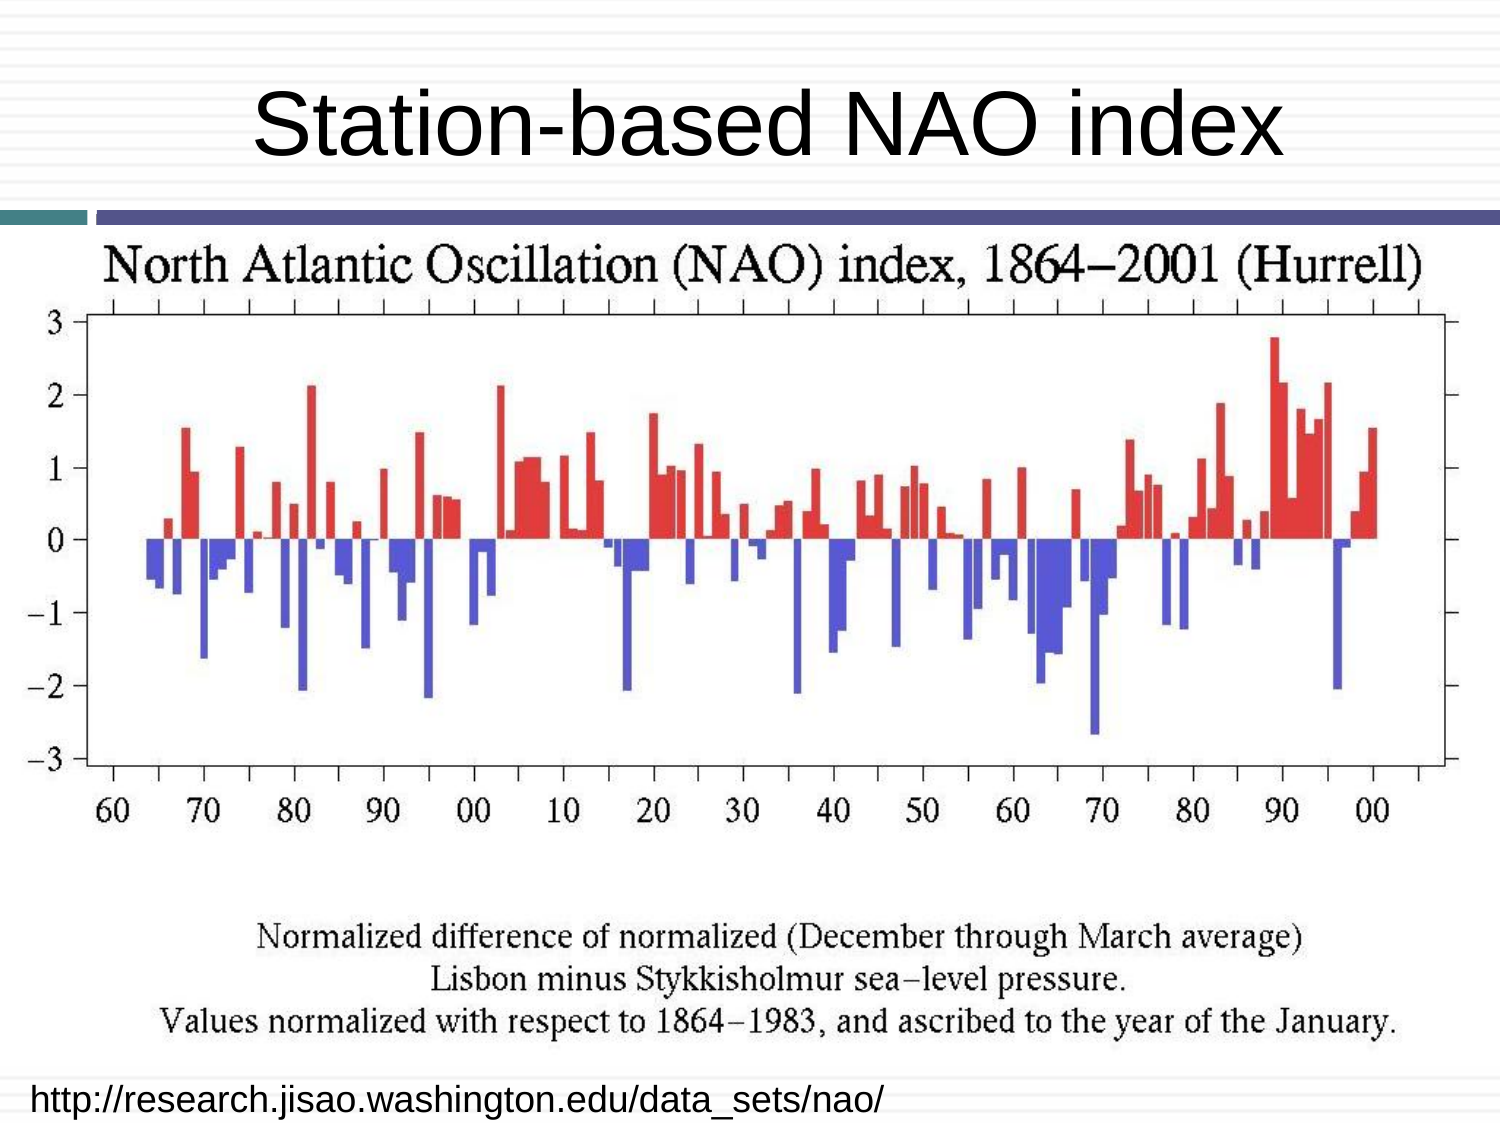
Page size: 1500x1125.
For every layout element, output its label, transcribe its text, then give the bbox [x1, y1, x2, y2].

text_box http://research.jisao.washington.edu/data_sets/nao/ [14, 1074, 900, 1125]
picture [0, 224, 1500, 1125]
picture [0, 0, 1500, 202]
text_box Station-based NAO index [100, 37, 1438, 200]
